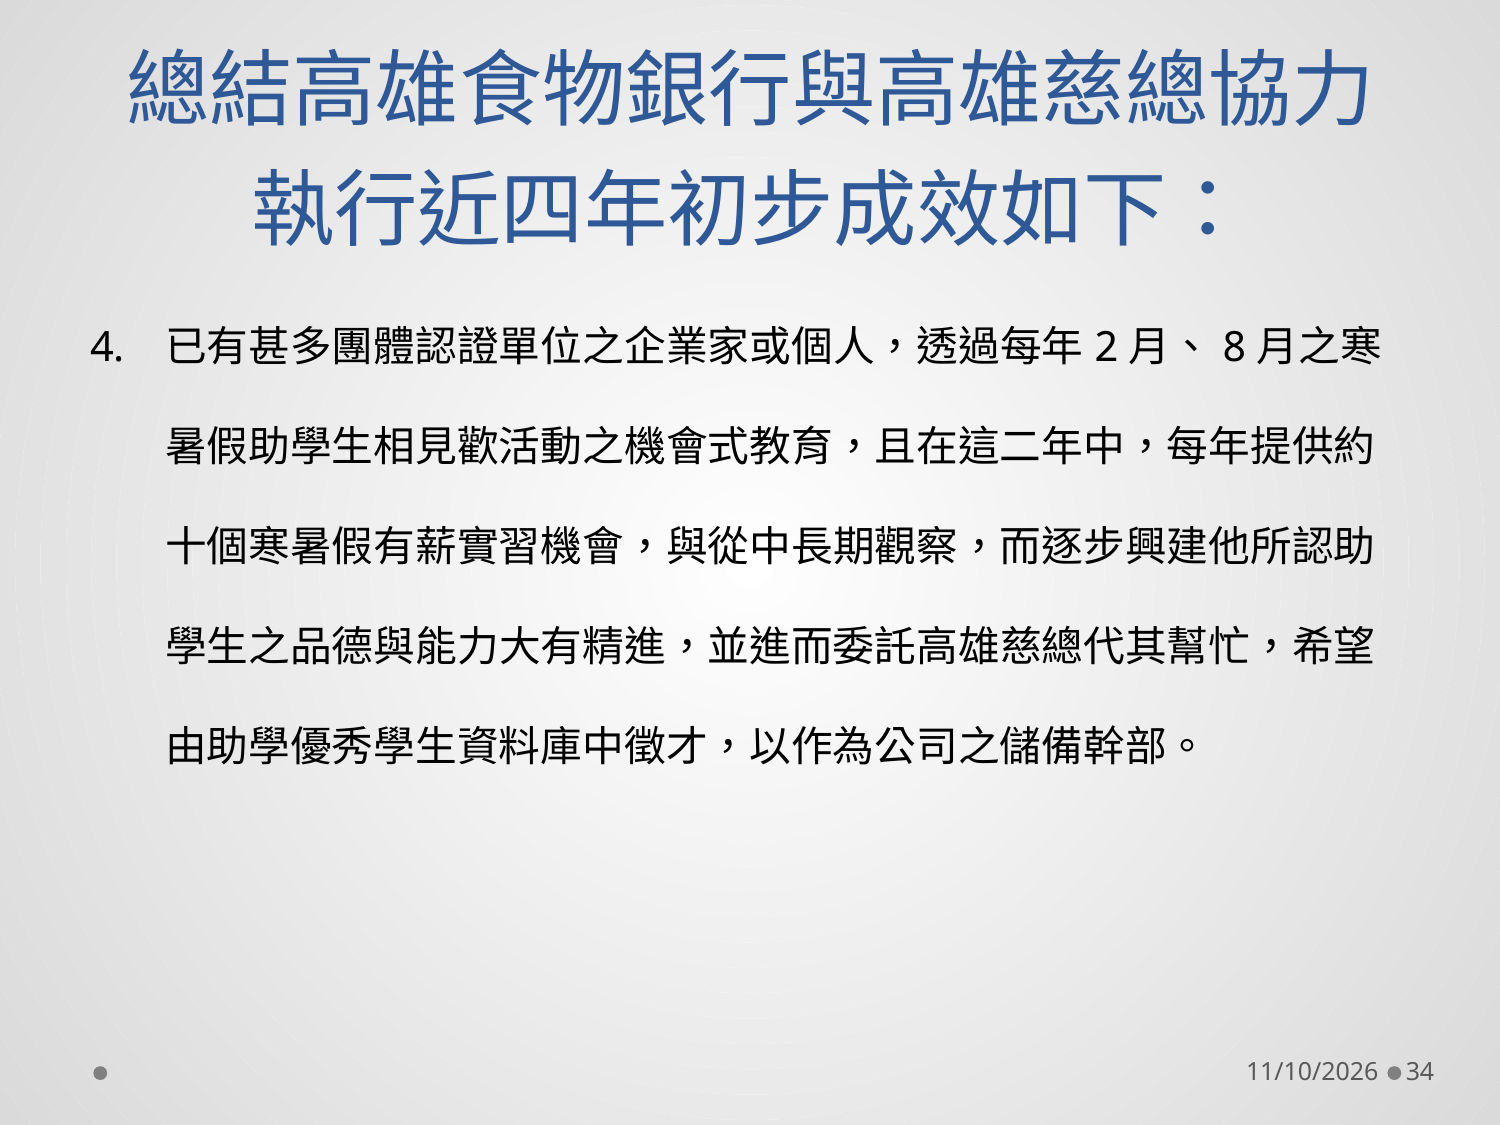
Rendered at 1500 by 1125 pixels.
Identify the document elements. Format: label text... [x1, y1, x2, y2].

list 已有甚多團體認證單位之企業家或個人，透過每年2月、8月之寒暑假助學生相見歡活動之機會式教育，且在這二年中，每年提供約十個寒暑假有薪實習機會，與從中長期觀察，而逐步興建他所認助學生之品德與能力大有精進，並進而委託高雄慈總代其幫忙，希望由助學優秀學生資料庫中徵才，以作為公司之儲備幹部。 [75, 265, 1425, 1005]
slide_number 34 [1401, 1042, 1494, 1103]
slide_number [1043, 1042, 1386, 1103]
title 總結高雄食物銀行與高雄慈總協力 執行近四年初步成效如下： [0, 1, 1500, 265]
